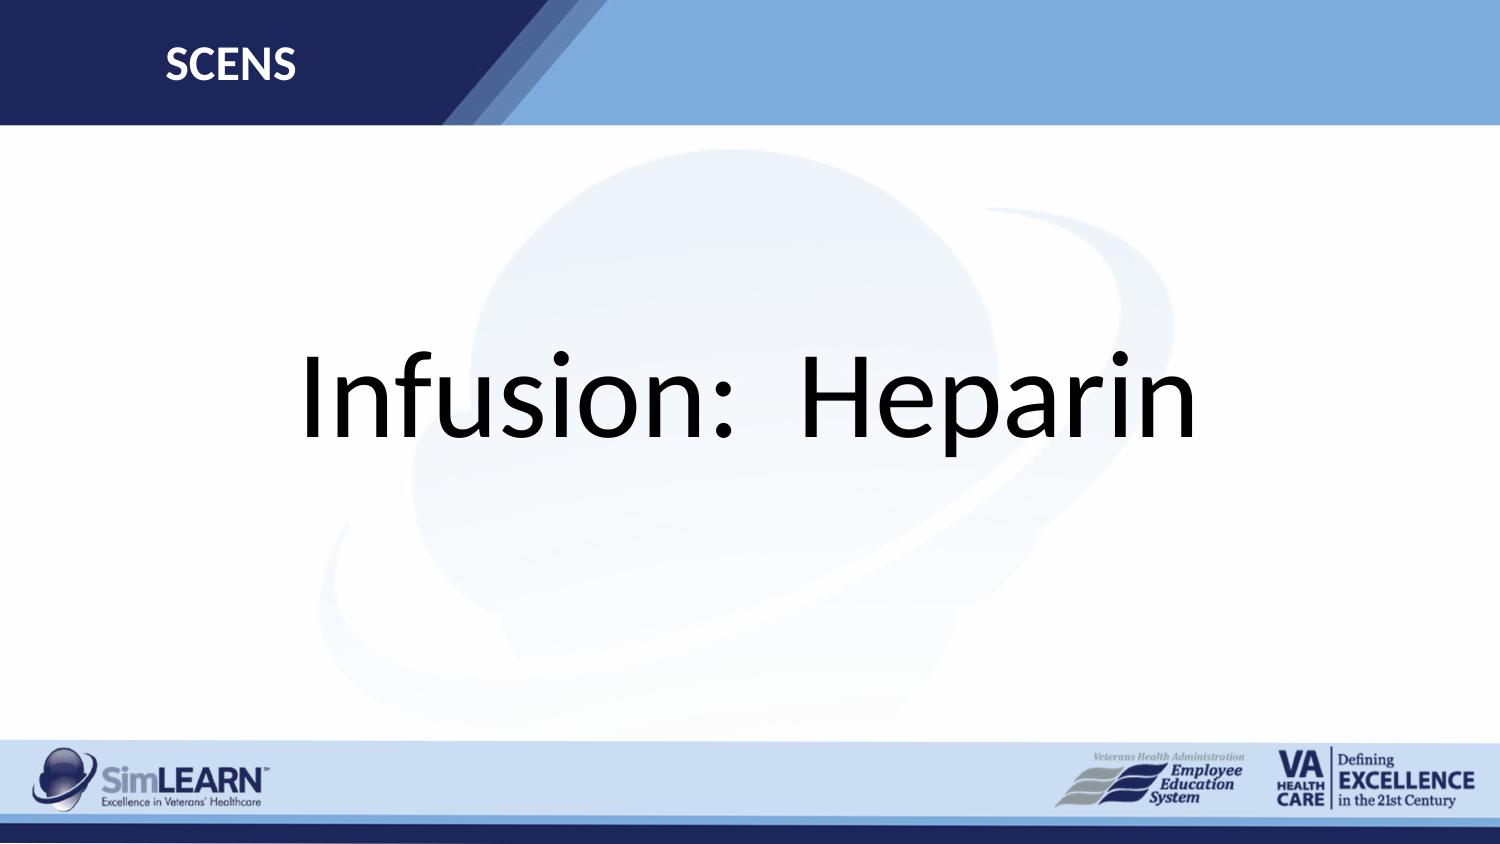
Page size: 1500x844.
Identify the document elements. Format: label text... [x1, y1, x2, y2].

text_box SCENS [0, 0, 463, 122]
picture [0, 0, 1500, 844]
text_box Infusion: Heparin [282, 305, 1217, 471]
